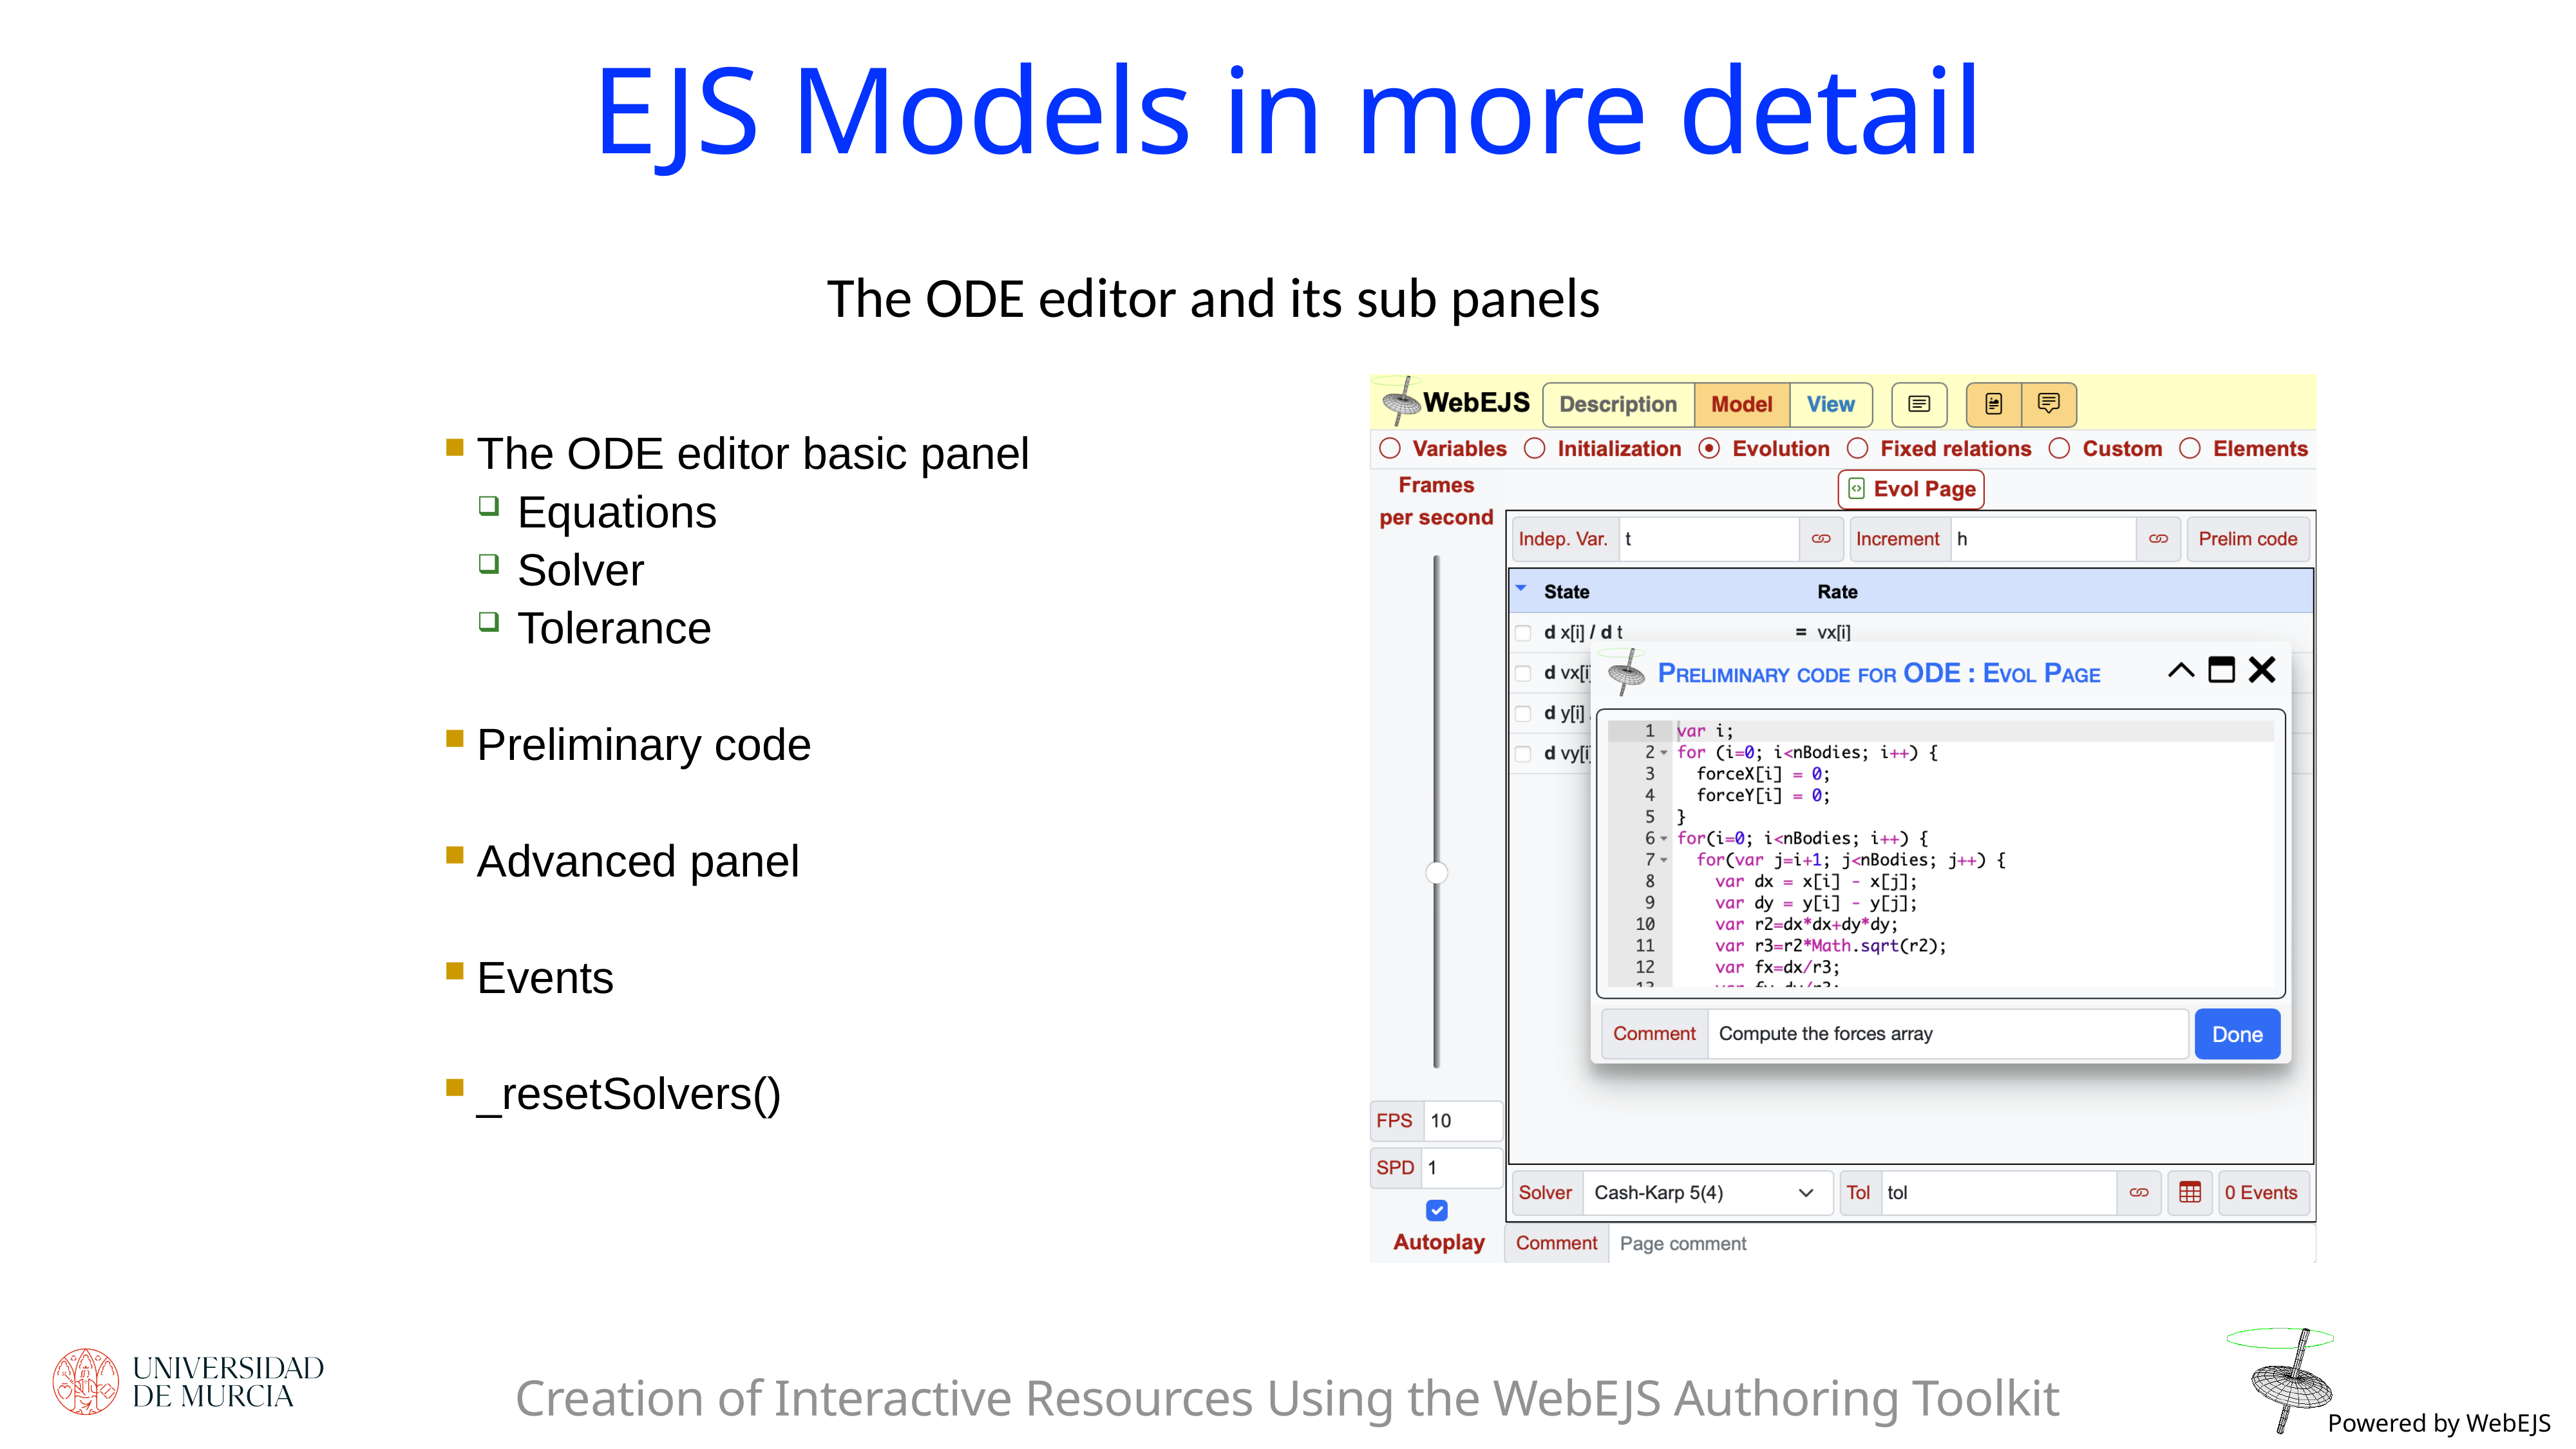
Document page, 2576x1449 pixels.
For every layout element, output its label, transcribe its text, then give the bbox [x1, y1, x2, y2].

list The ODE editor basic panel Equations Solver Tolerance Preliminary code Advanced panel Events _resetSolvers() [439, 419, 1074, 1106]
text_box Powered by WebEJS [2355, 1402, 2576, 1443]
picture [37, 1332, 339, 1432]
picture [2213, 1321, 2355, 1443]
text_box The ODE editor and its sub panels [780, 234, 1650, 355]
title EJS Models in more detail [119, 56, 2457, 316]
text_box Creation of Interactive Resources Using the WebEJS Authoring Toolkit [502, 1333, 2074, 1431]
picture [1370, 374, 2316, 1263]
